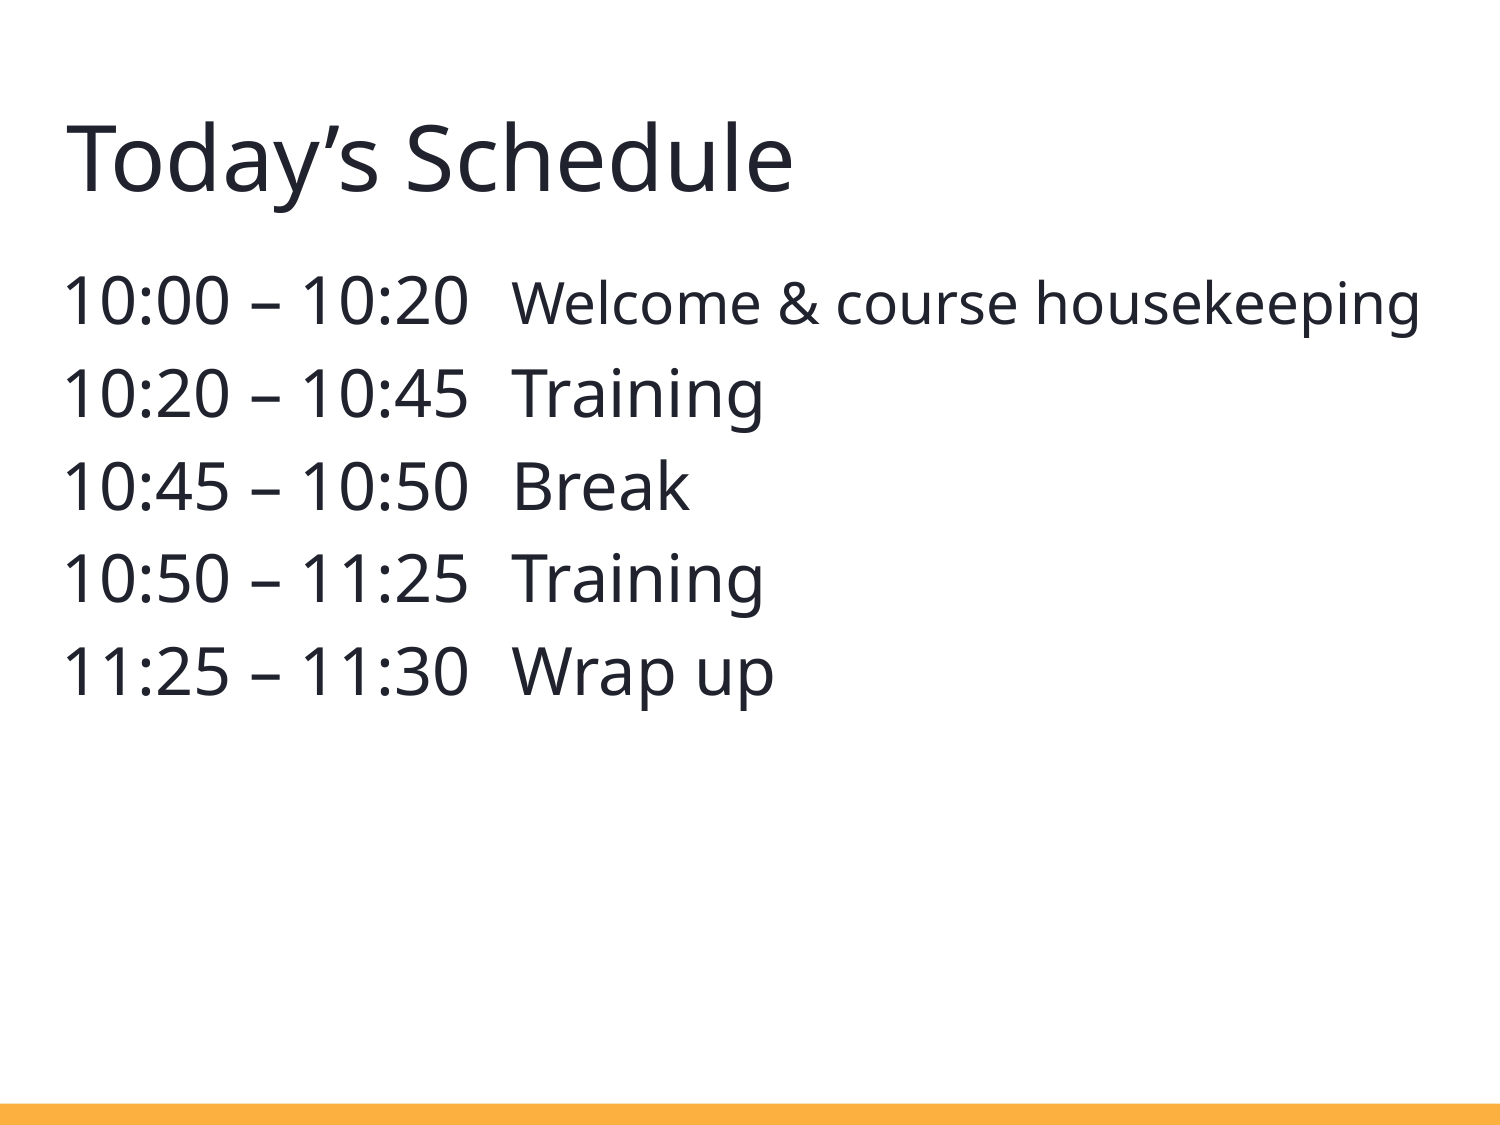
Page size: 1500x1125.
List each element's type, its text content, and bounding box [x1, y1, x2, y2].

list 10:00 – 10:20 Welcome & course housekeeping 10:20 – 10:45 Training 10:45 – 10:50 Break 10:50 – 11:25 Training 11:25 – 11:30 Wrap up [21, 252, 1488, 1000]
title Today’s Schedule [51, 97, 1449, 223]
